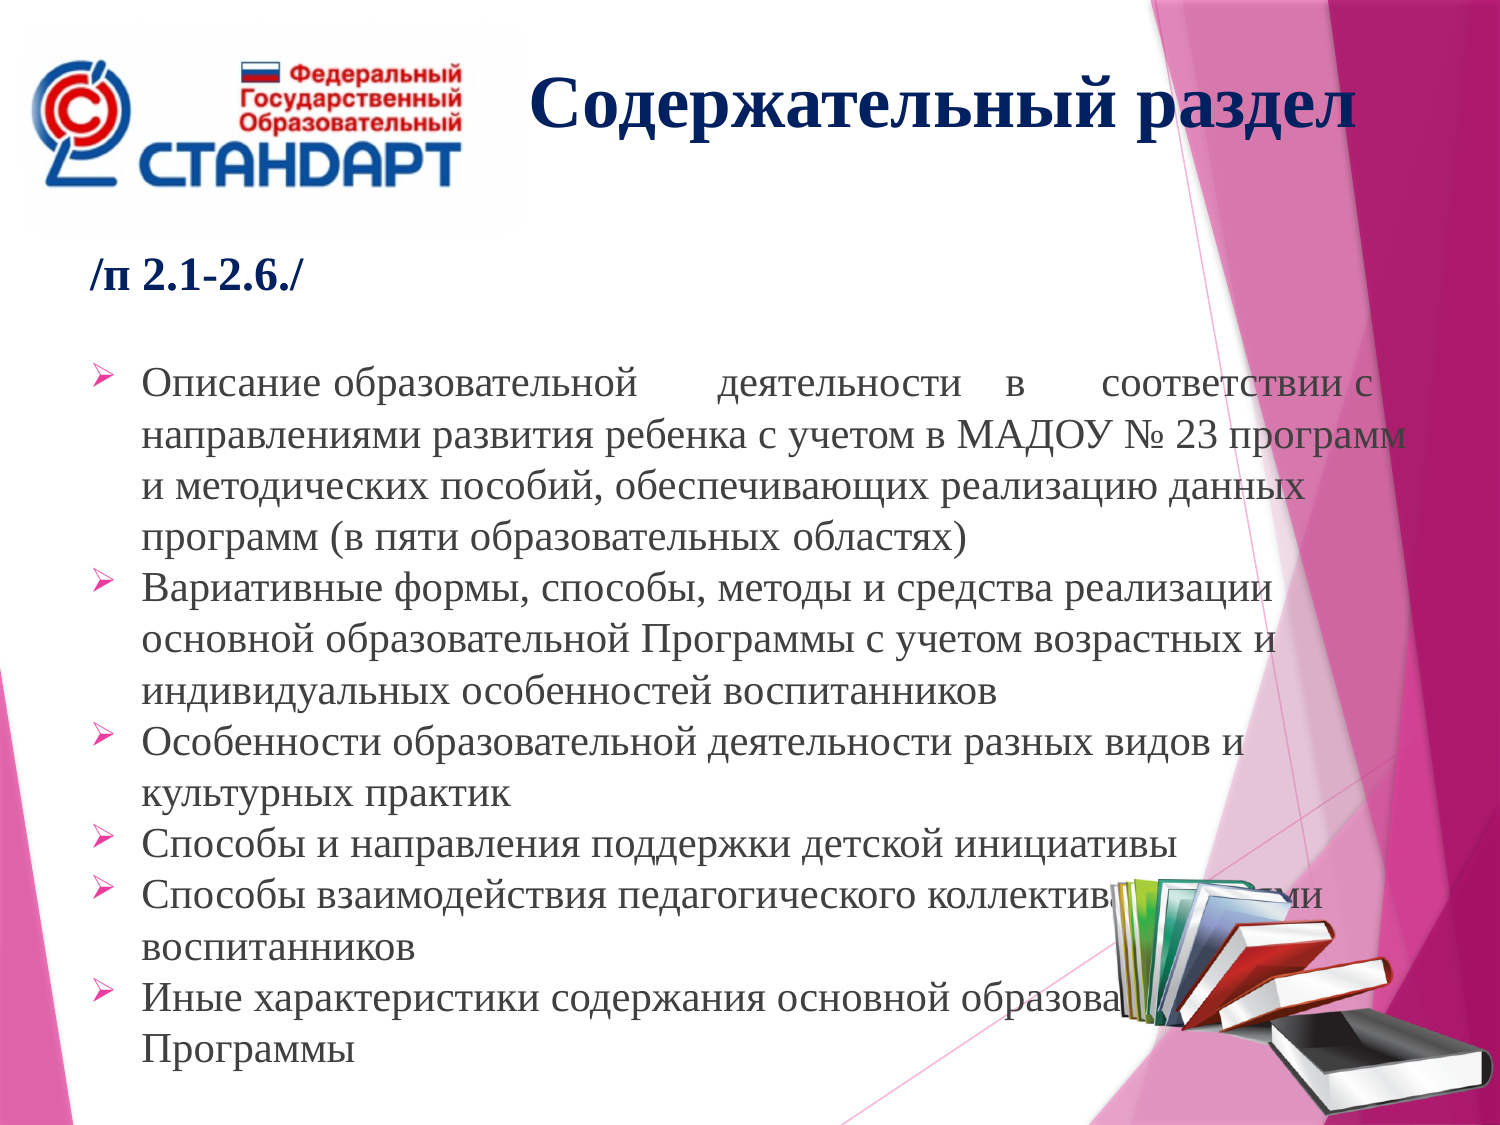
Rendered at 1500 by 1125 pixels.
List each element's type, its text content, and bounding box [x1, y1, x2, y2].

list /п 2.1-2.6./ Описание образовательной деятельности в соответствии с направлениями развития ребенка с учетом в МАДОУ № 23 программ и методических пособий, обеспечивающих реализацию данных программ (в пяти образовательных областях) Вариативные формы, способы, методы и средства реализации основной образовательной Программы с учетом возрастных и индивидуальных особенностей воспитанников Особенности образовательной деятельности разных видов и культурных практик Способы и направления поддержки детской инициативы Способы взаимодействия педагогического коллектива с семьями воспитанников Иные характеристики содержания основной образовательной Программы [75, 234, 1425, 1083]
title Содержательный раздел [530, 45, 1425, 233]
picture [17, 18, 526, 236]
picture [1110, 879, 1497, 1117]
